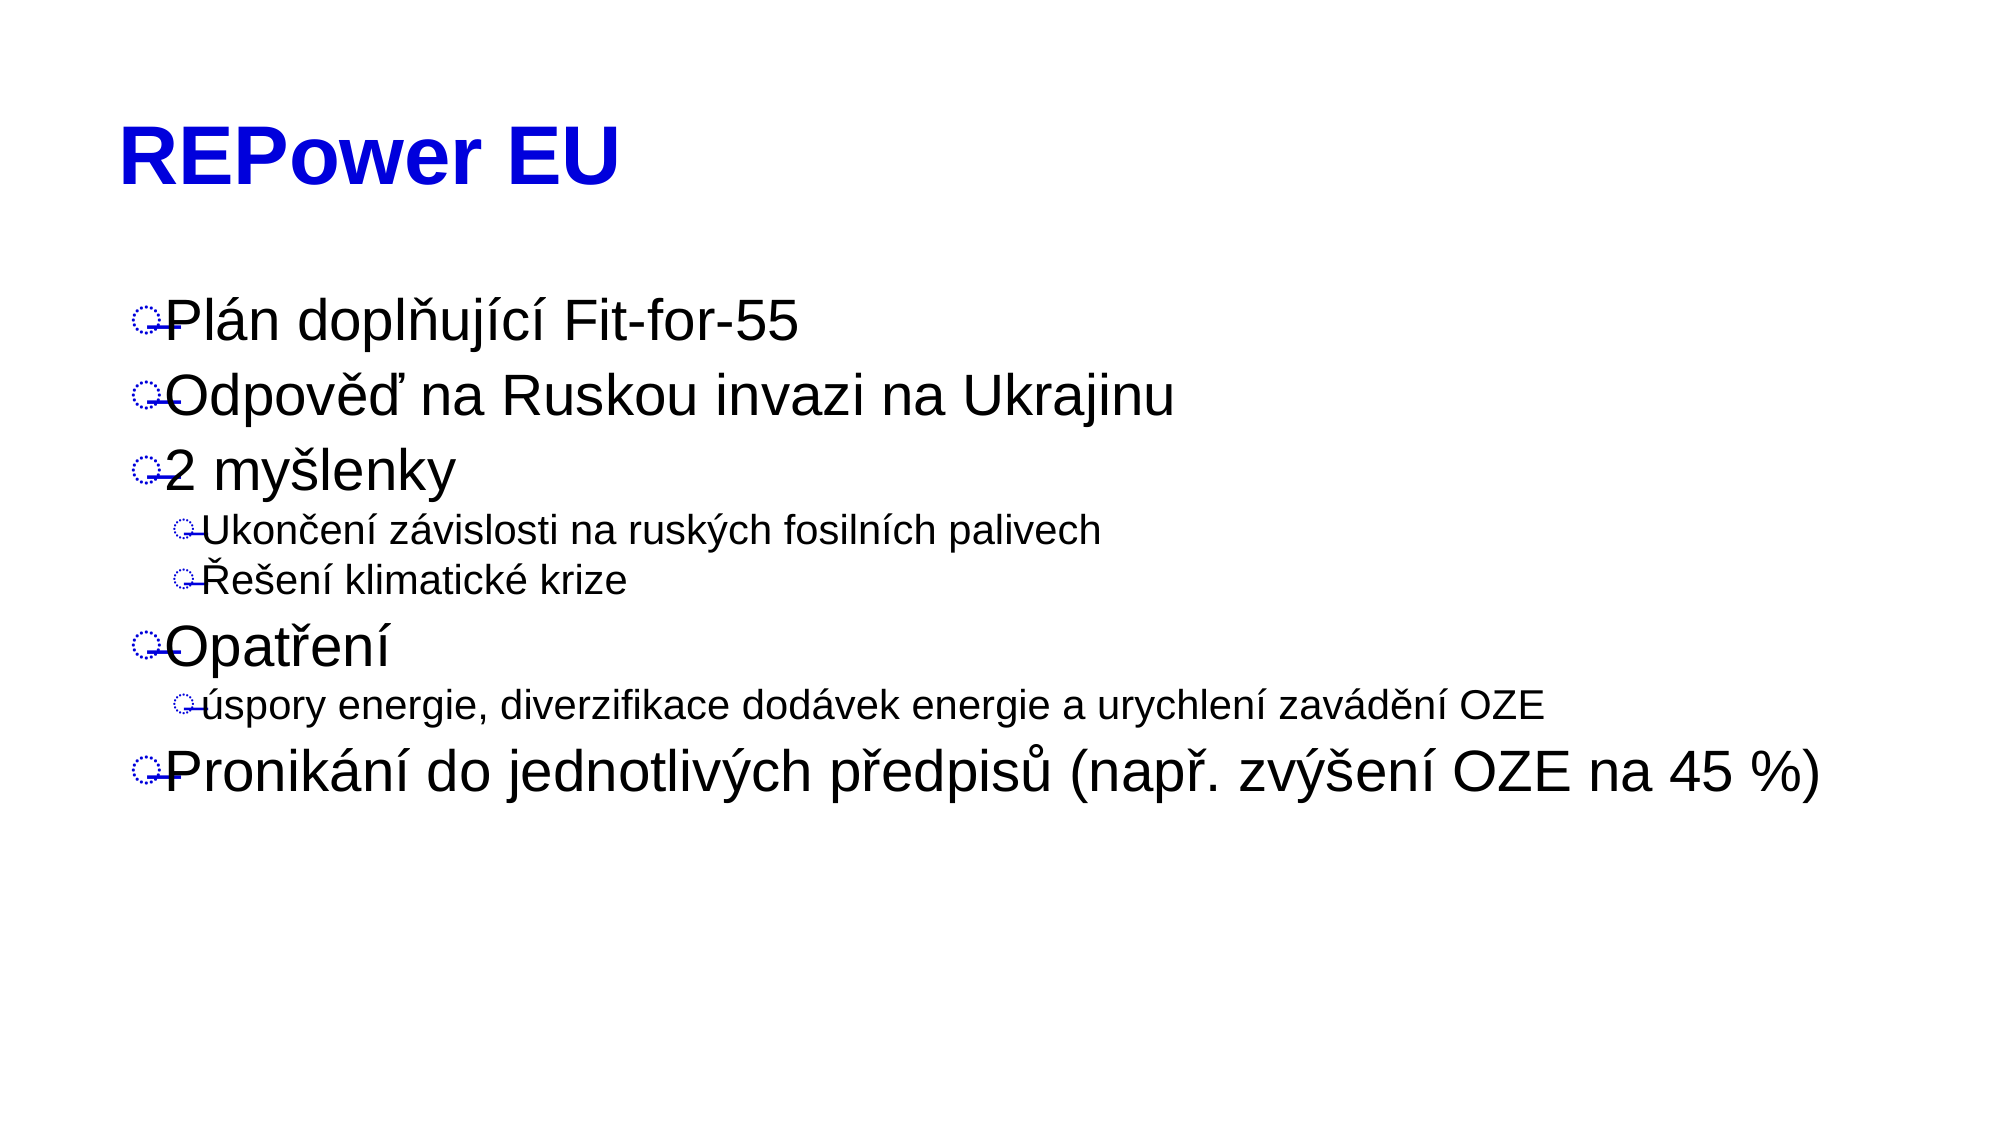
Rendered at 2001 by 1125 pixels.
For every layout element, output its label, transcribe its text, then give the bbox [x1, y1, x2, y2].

title REPower EU [118, 118, 1883, 193]
list Plán doplňující Fit-for-55 Odpověď na Ruskou invazi na Ukrajinu 2 myšlenky Ukončení závislosti na ruských fosilních palivech Řešení klimatické krize Opatření úspory energie, diverzifikace dodávek energie a urychlení zavádění OZE Pronikání do jednotlivých předpisů (např. zvýšení OZE na 45 %) [118, 277, 1883, 957]
